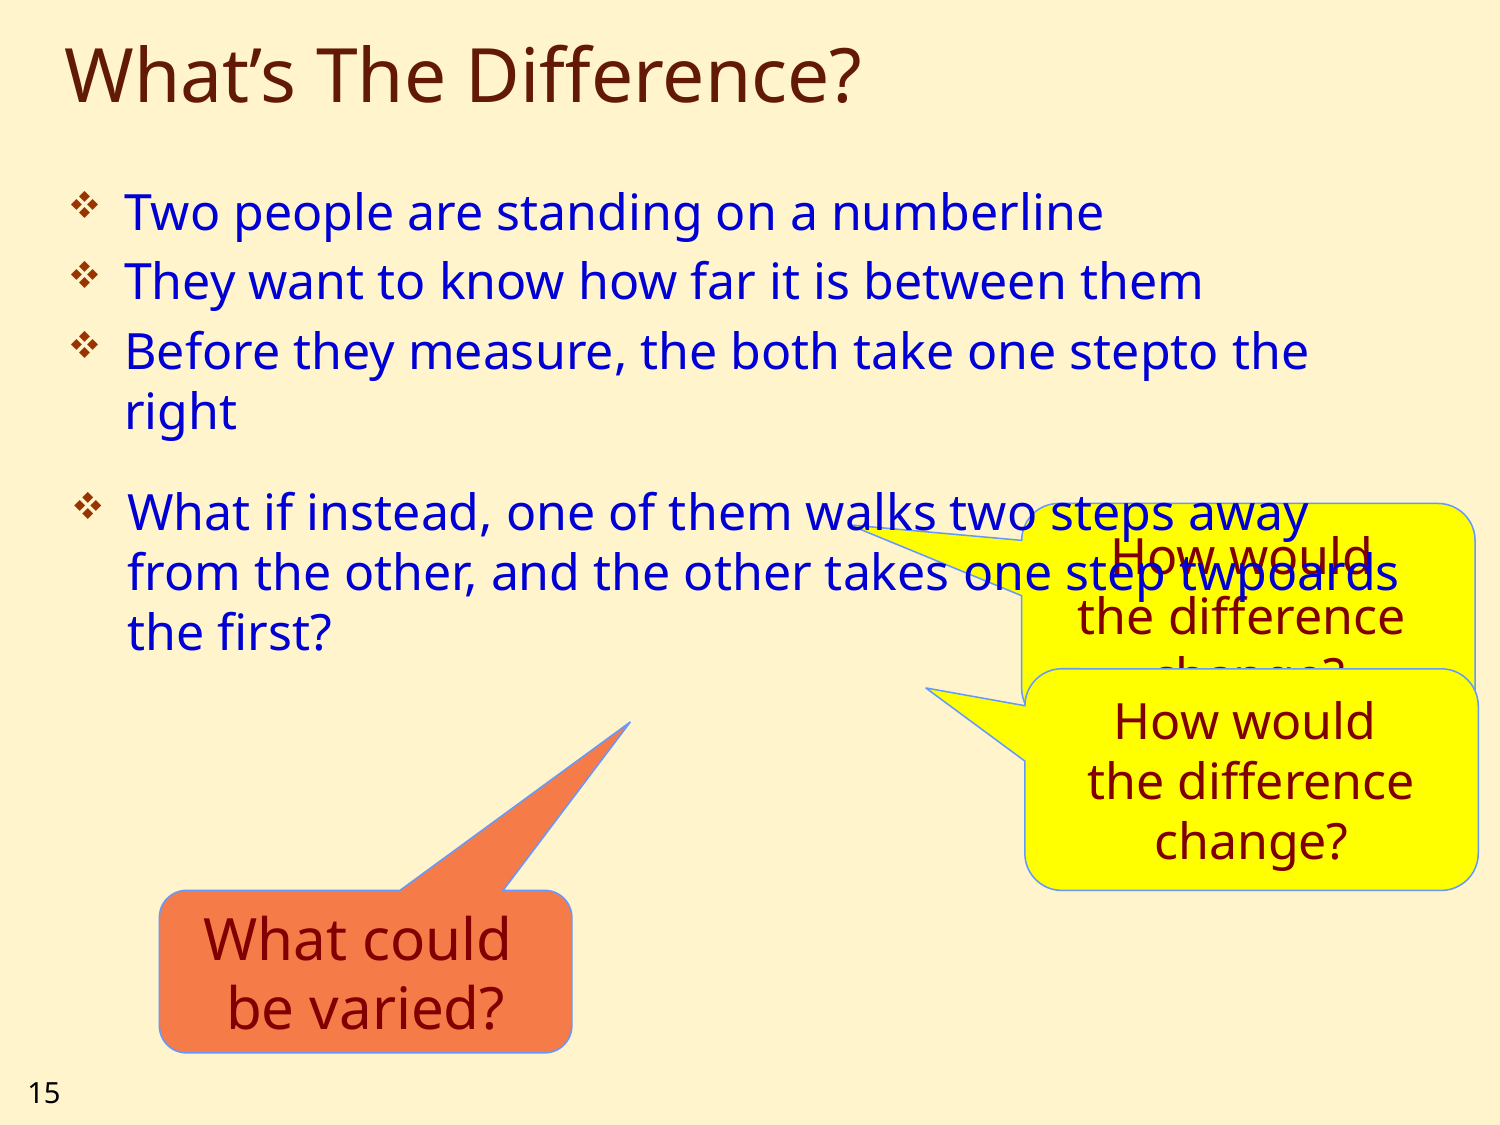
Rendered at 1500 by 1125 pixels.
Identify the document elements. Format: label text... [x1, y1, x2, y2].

list Two people are standing on a numberline They want to know how far it is between them Before they measure, the both take one stepto the right [52, 172, 1436, 528]
text_box What could be varied? [159, 721, 631, 1053]
title What’s The Difference? [49, 24, 1326, 126]
text_box How would the difference change? [1021, 503, 1476, 704]
text_box How would the difference change? [925, 668, 1479, 891]
text_box What if instead, one of them walks two steps away from the other, and the other takes one step twpoards the first? [56, 473, 1439, 667]
